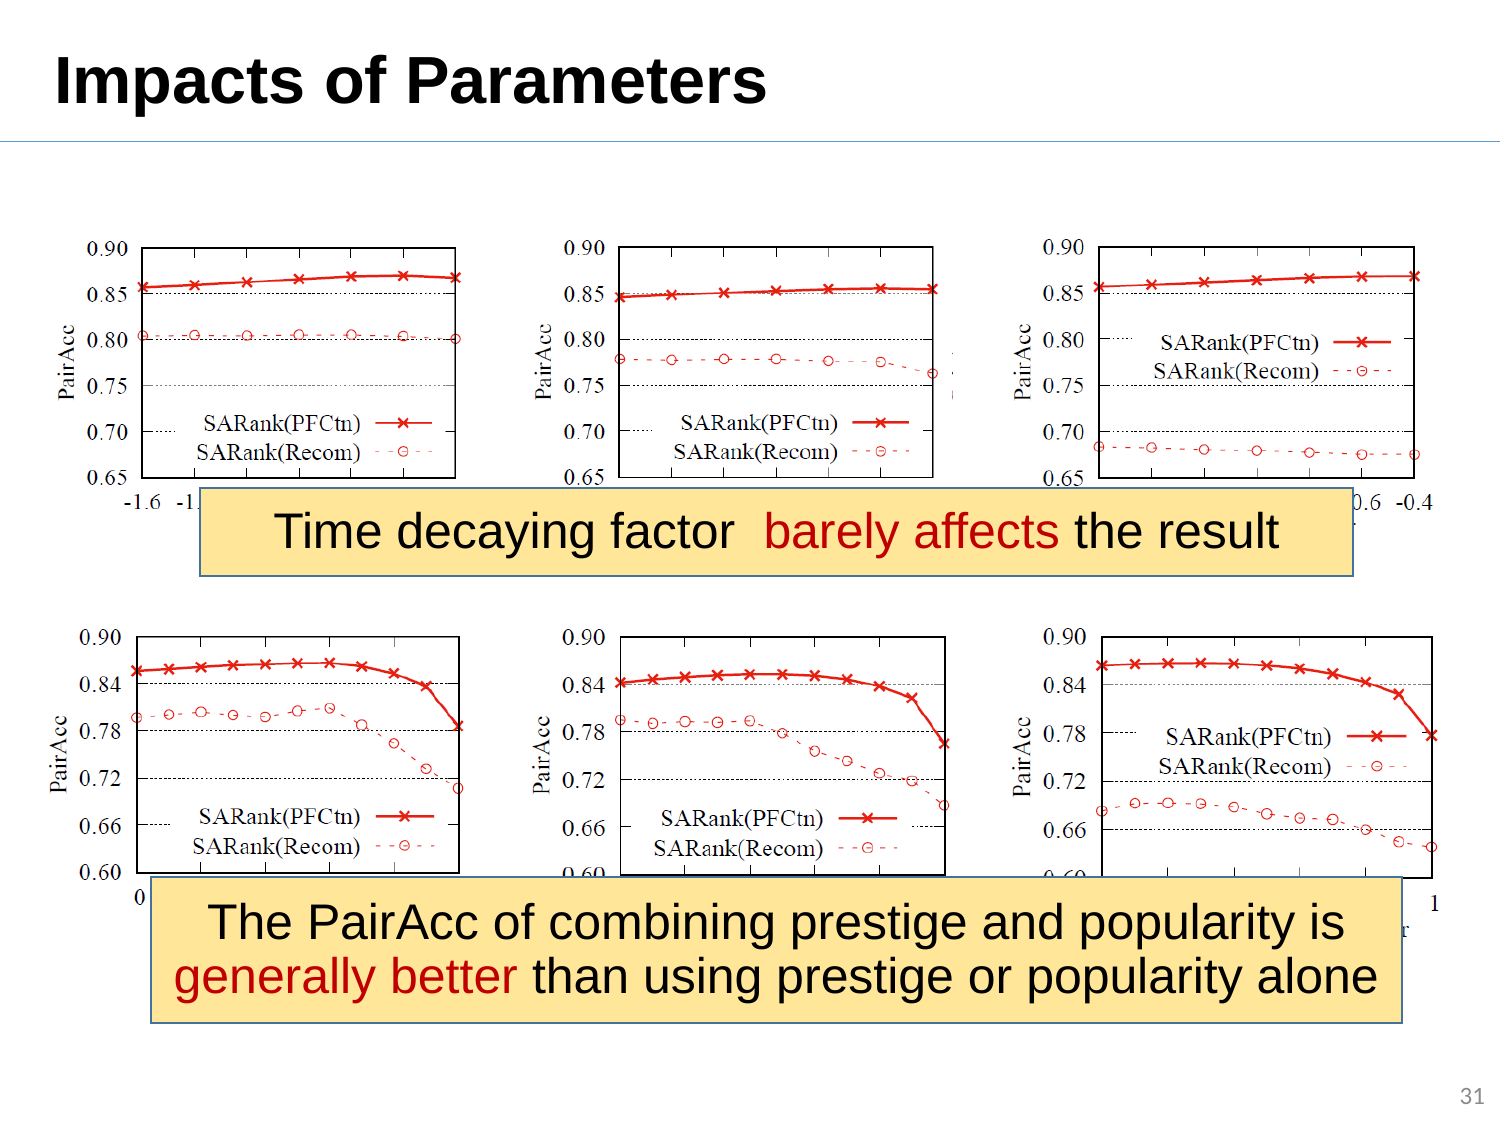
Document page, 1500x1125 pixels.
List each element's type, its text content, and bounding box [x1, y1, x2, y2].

text_box The PairAcc of combining prestige and popularity is generally better than using prestige or popularity alone [150, 994, 1403, 1024]
title Impacts of Parameters [39, 18, 1454, 145]
slide_number 31 [1162, 1065, 1500, 1125]
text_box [48, 234, 1445, 994]
